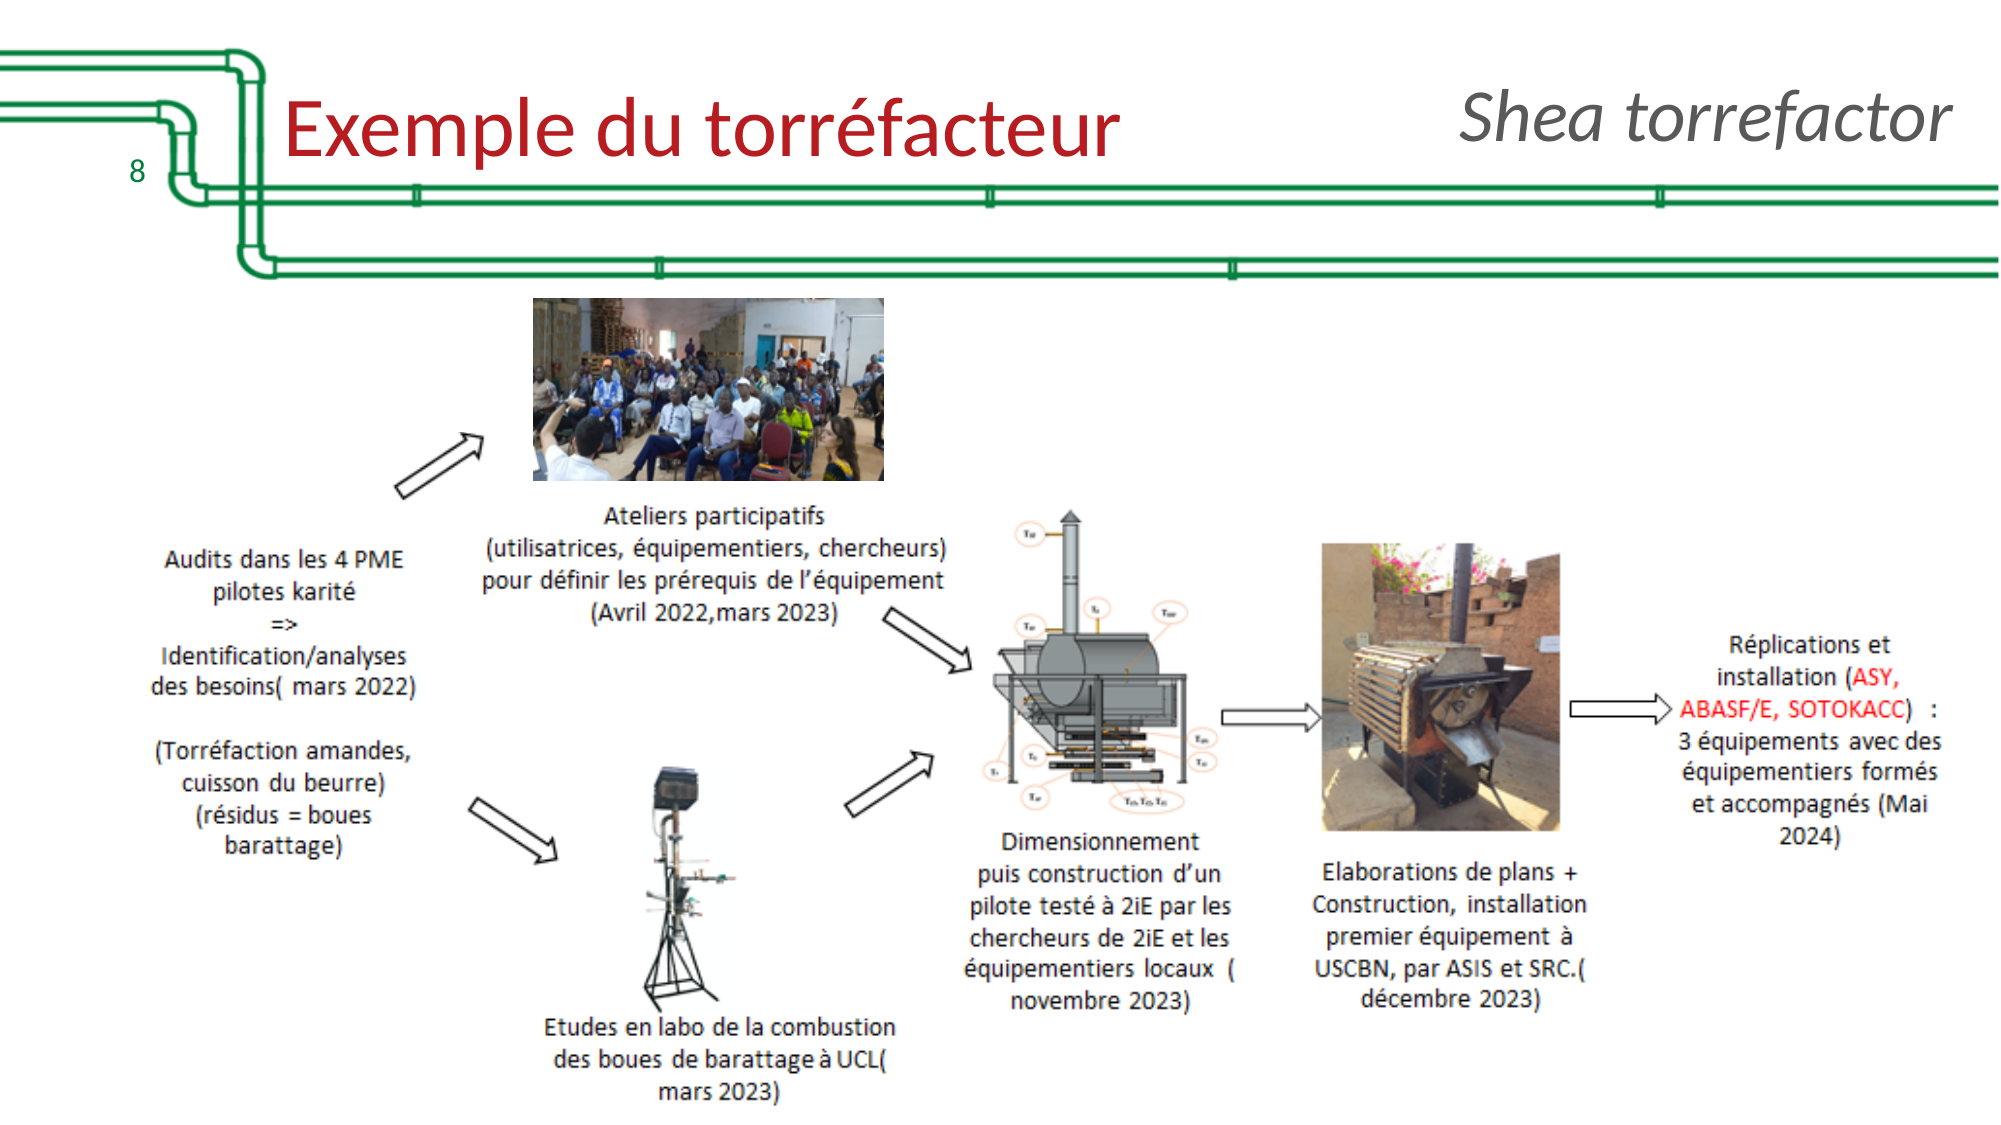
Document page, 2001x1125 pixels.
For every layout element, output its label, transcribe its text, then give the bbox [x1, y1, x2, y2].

text_box Shea torrefactor [1444, 48, 1993, 186]
title Exemple du torréfacteur [268, 48, 1444, 182]
picture [0, 0, 2000, 1125]
slide_number 8 [0, 139, 161, 200]
